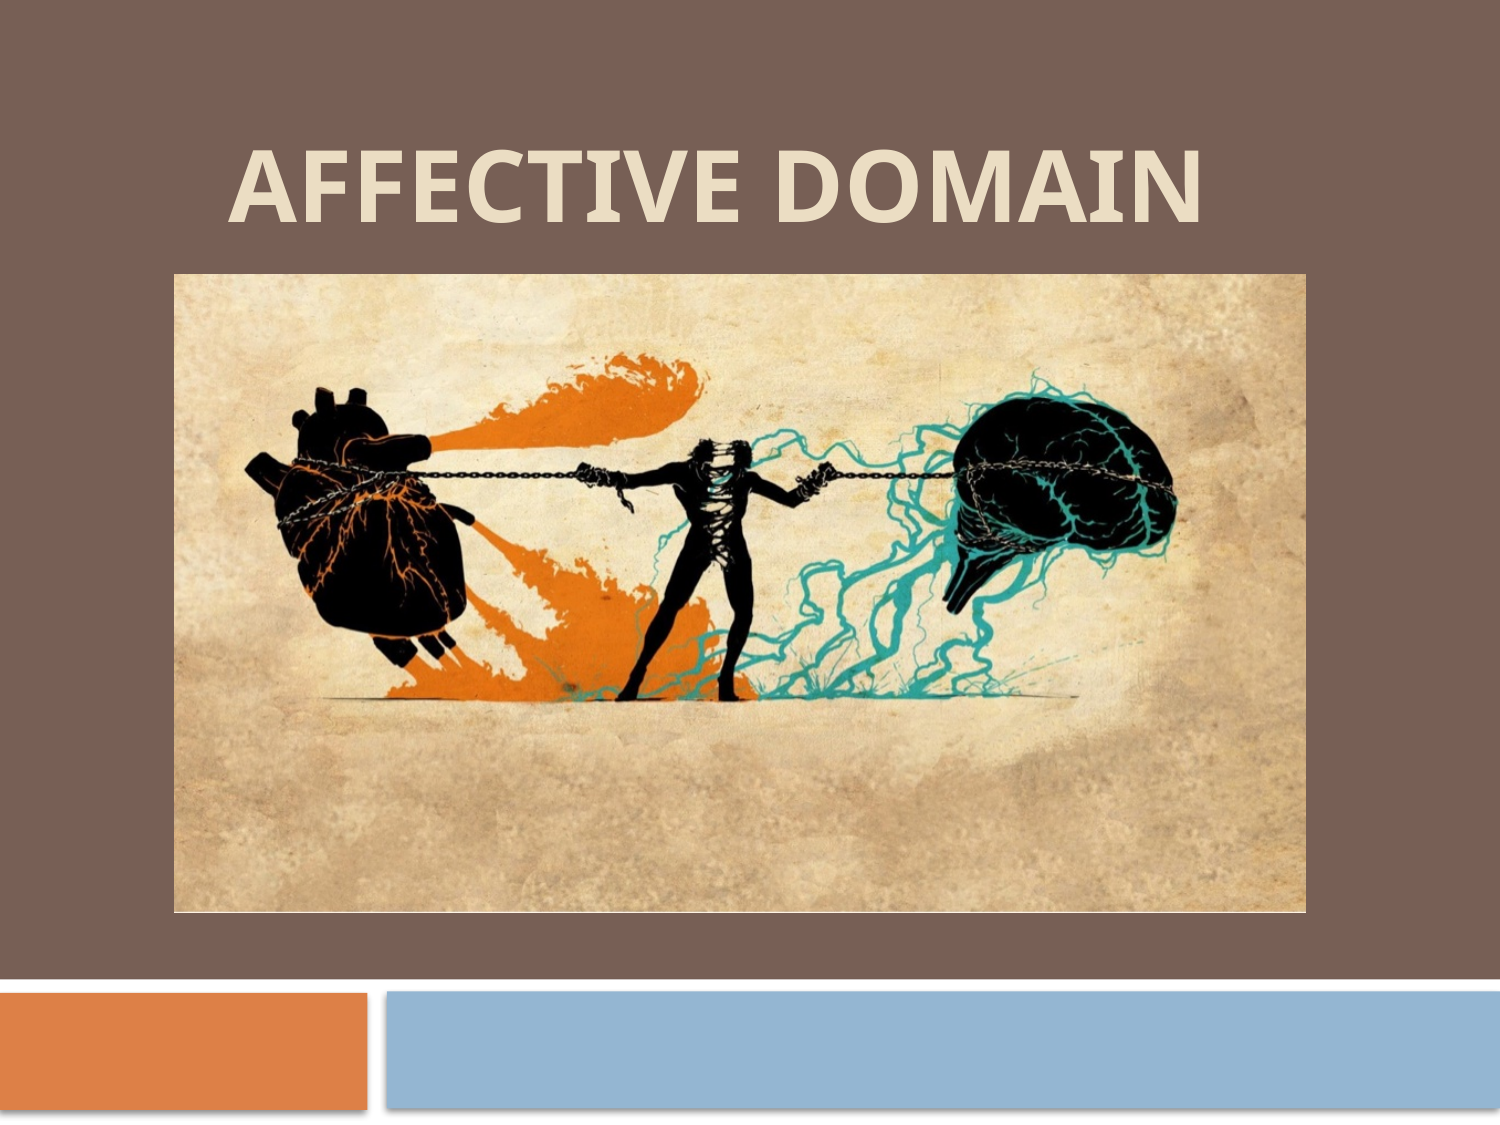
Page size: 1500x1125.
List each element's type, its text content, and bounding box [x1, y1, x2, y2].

picture [174, 274, 1306, 913]
title Affective domain [199, 37, 1263, 251]
